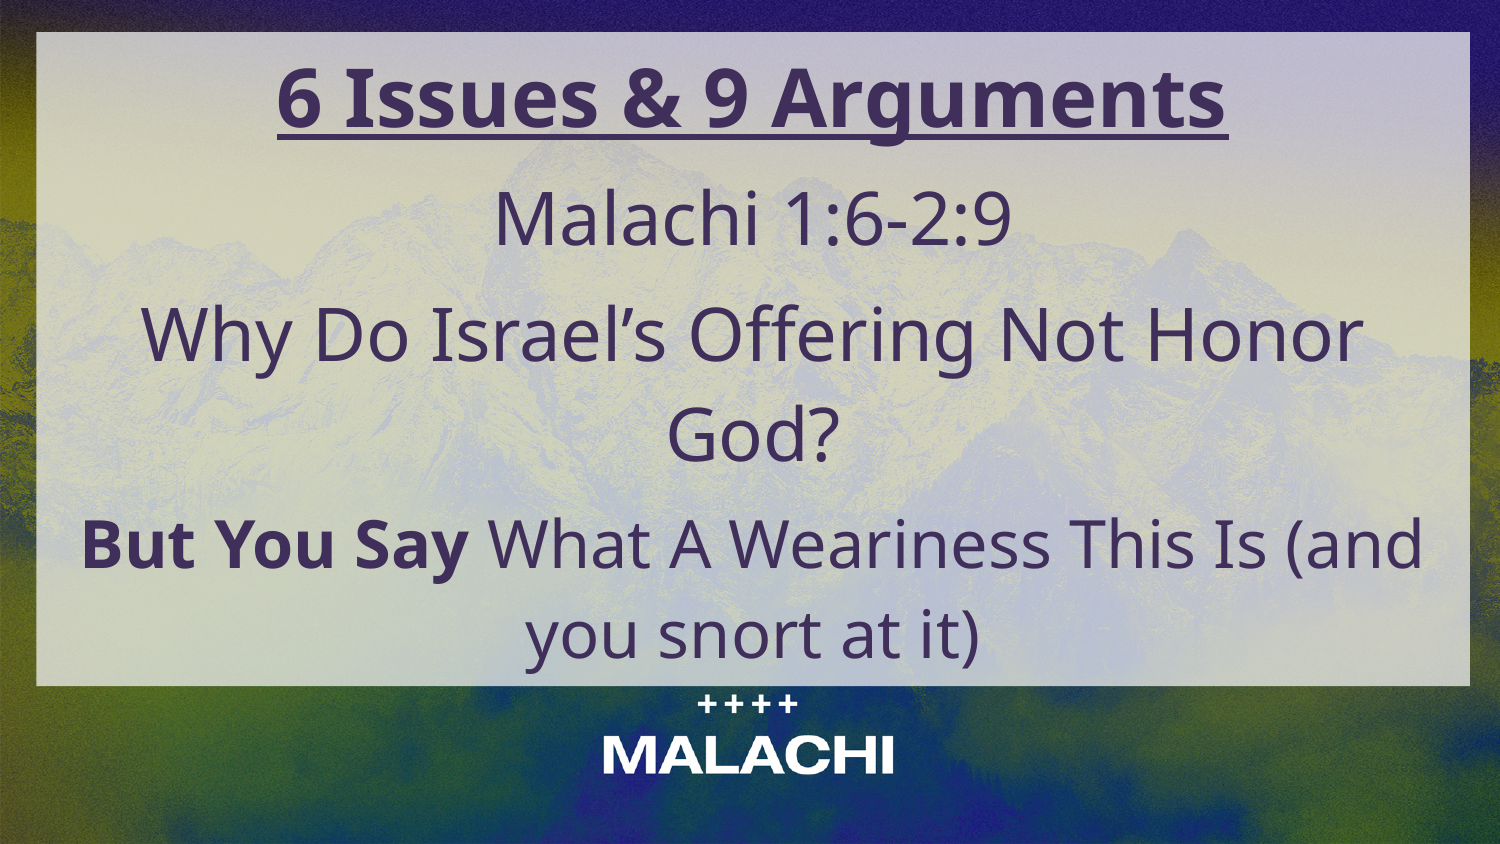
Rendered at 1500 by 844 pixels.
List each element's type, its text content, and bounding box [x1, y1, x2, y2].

picture [0, 0, 1500, 844]
list 6 Issues & 9 Arguments Malachi 1:6-2:9 Why Do Israel’s Offering Not Honor God? But You Say What A Weariness This Is (and you snort at it) [36, 32, 1470, 687]
